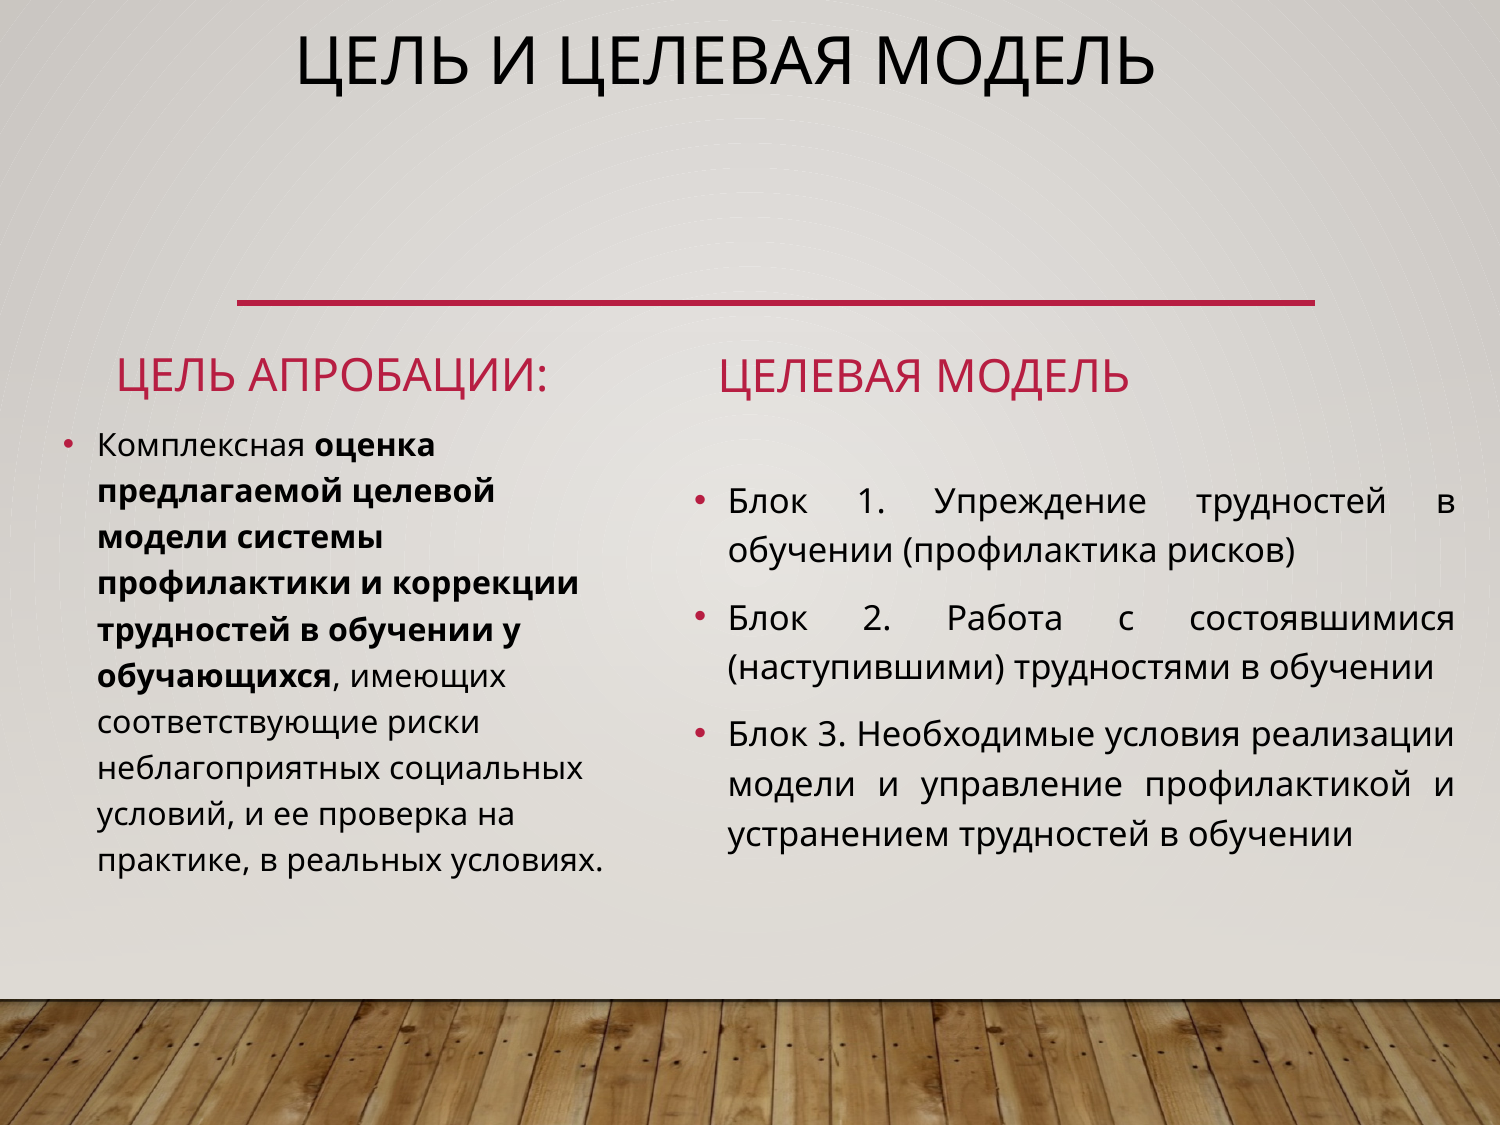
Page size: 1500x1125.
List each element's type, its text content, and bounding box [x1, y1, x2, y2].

list Блок 1. Упреждение трудностей в обучении (профилактика рисков) Блок 2. Работа с состоявшимися (наступившими) трудностями в обучении Блок 3. Необходимые условия реализации модели и управление профилактикой и устранением трудностей в обучении [679, 462, 1471, 896]
title Цель и целевая модель [76, 19, 1376, 114]
list Комплексная оценка предлагаемой целевой модели системы профилактики и коррекции трудностей в обучении у обучающихся, имеющих соответствующие риски неблагоприятных социальных условий, и ее проверка на практике, в реальных условиях. [47, 408, 621, 898]
picture [0, 999, 1500, 1125]
list Целевая модель [702, 331, 1315, 409]
list Цель апробации: [100, 331, 621, 408]
